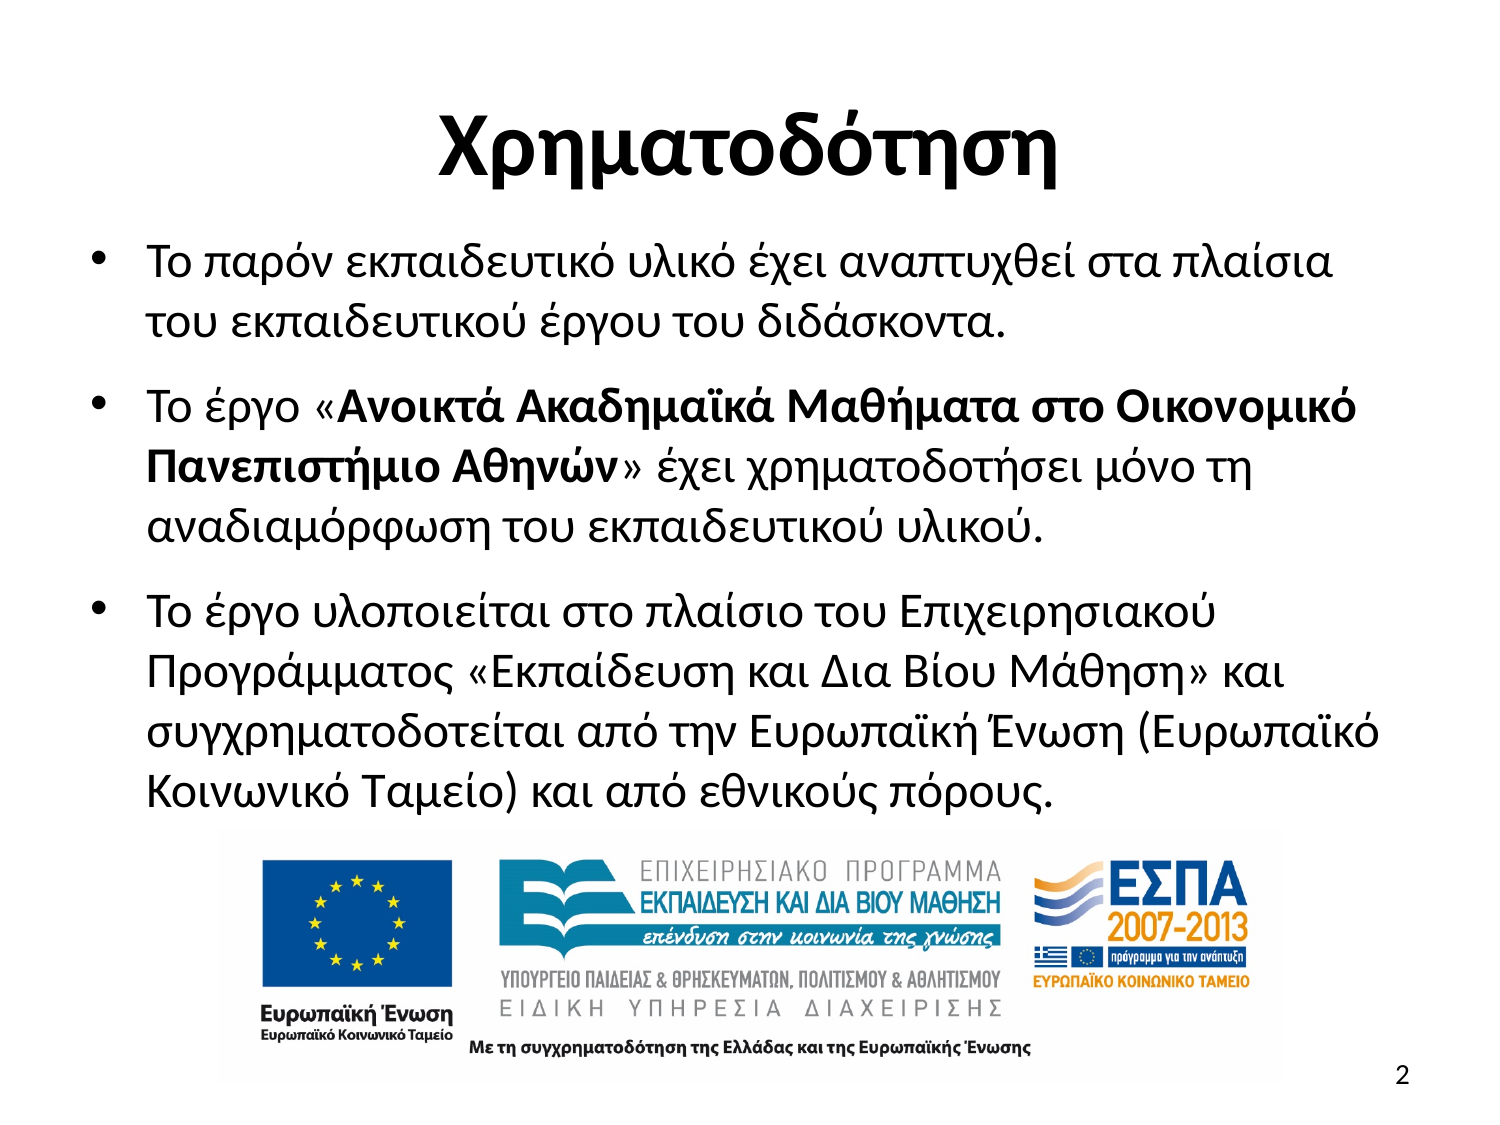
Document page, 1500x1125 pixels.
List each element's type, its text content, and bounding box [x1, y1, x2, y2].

slide_number 2 [1074, 1042, 1425, 1103]
picture [218, 828, 1282, 1083]
title Χρηματοδότηση [75, 45, 1425, 220]
list Το παρόν εκπαιδευτικό υλικό έχει αναπτυχθεί στα πλαίσια του εκπαιδευτικού έργου του διδάσκοντα. Το έργο «Ανοικτά Ακαδημαϊκά Μαθήματα στο Οικονομικό Πανεπιστήμιο Αθηνών» έχει χρηματοδοτήσει μόνο τη αναδιαμόρφωση του εκπαιδευτικού υλικού. Το έργο υλοποιείται στο πλαίσιο του Επιχειρησιακού Προγράμματος «Εκπαίδευση και Δια Βίου Μάθηση» και συγχρηματοδοτείται από την Ευρωπαϊκή Ένωση (Ευρωπαϊκό Κοινωνικό Ταμείο) και από εθνικούς πόρους. [75, 220, 1425, 963]
